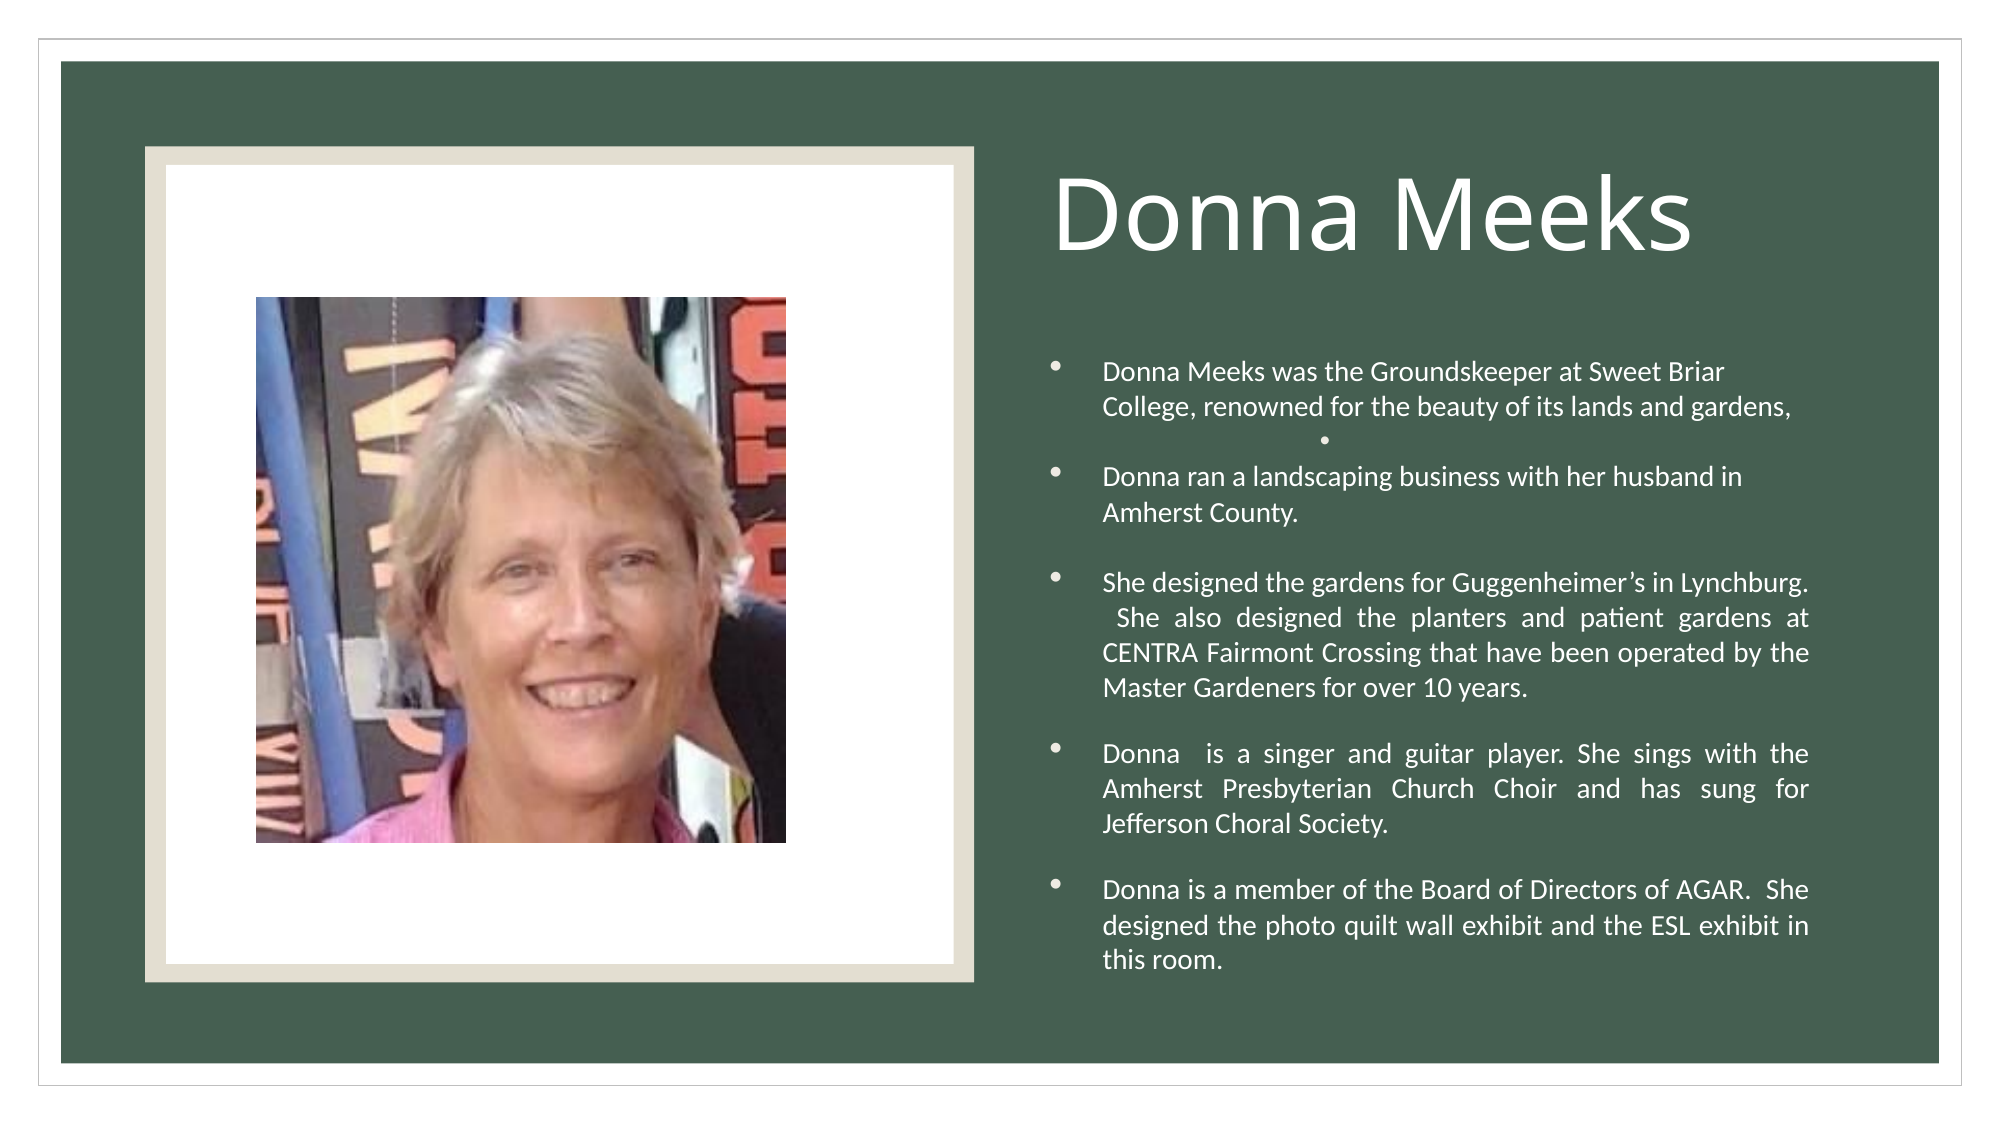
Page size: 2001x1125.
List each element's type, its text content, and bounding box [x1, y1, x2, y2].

text_box [166, 164, 954, 964]
text_box [145, 146, 975, 983]
picture [256, 297, 786, 843]
title Donna Meeks [1035, 105, 1825, 331]
text_box [61, 61, 1939, 1064]
text_box [38, 38, 1962, 1086]
list Donna Meeks was the Groundskeeper at Sweet Briar College, renowned for the beauty of its lands and gardens, Donna ran a landscaping business with her husband in Amherst County. She designed the gardens for Guggenheimer’s in Lynchburg. She also designed the planters and patient gardens at CENTRA Fairmont Crossing that have been operated by the Master Gardeners for over 10 years. Donna is a singer and guitar player. She sings with the Amherst Presbyterian Church Choir and has sung for Jefferson Choral Society. Donna is a member of the Board of Directors of AGAR. She designed the photo quilt wall exhibit and the ESL exhibit in this room. [1035, 345, 1825, 990]
